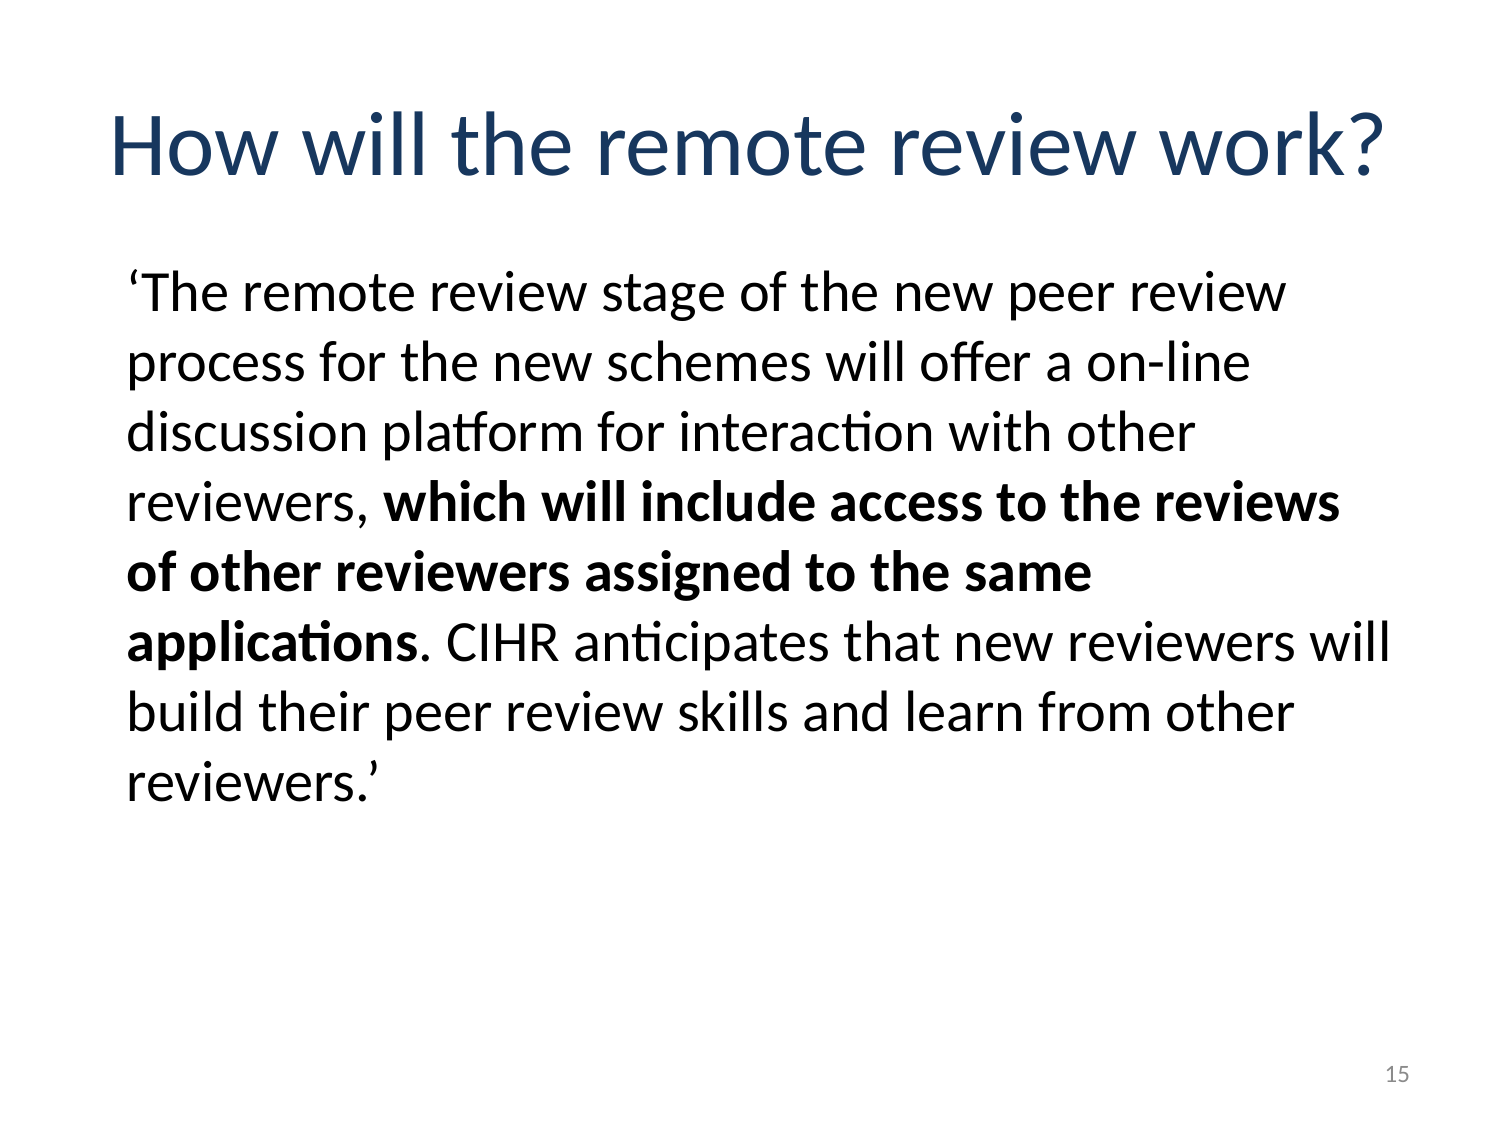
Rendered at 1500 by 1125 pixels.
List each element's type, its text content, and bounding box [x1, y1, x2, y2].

list ‘The remote review stage of the new peer review process for the new schemes will offer a on-line discussion platform for interaction with other reviewers, which will include access to the reviews of other reviewers assigned to the same applications. CIHR anticipates that new reviewers will build their peer review skills and learn from other reviewers.’ [111, 245, 1417, 989]
slide_number 15 [1074, 1042, 1425, 1103]
title How will the remote review work? [75, 45, 1425, 233]
